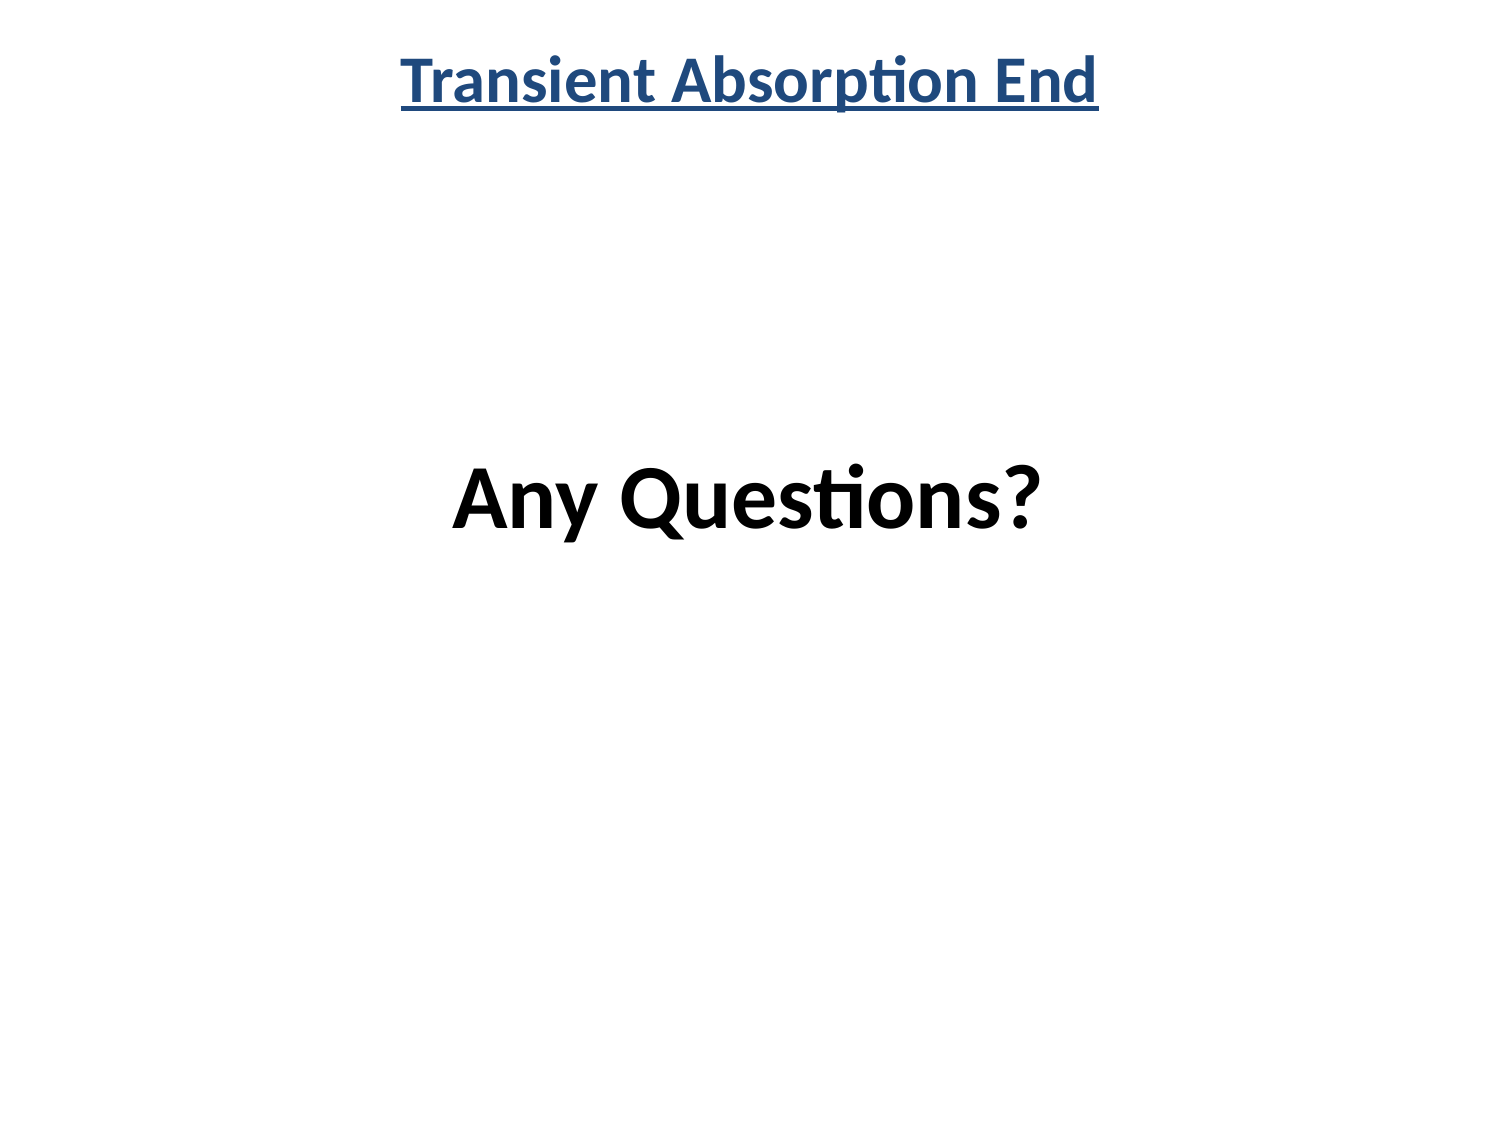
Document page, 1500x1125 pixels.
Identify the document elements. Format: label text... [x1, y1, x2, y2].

text_box Any Questions? [73, 429, 1424, 617]
text_box Transient Absorption End [74, 0, 1425, 151]
